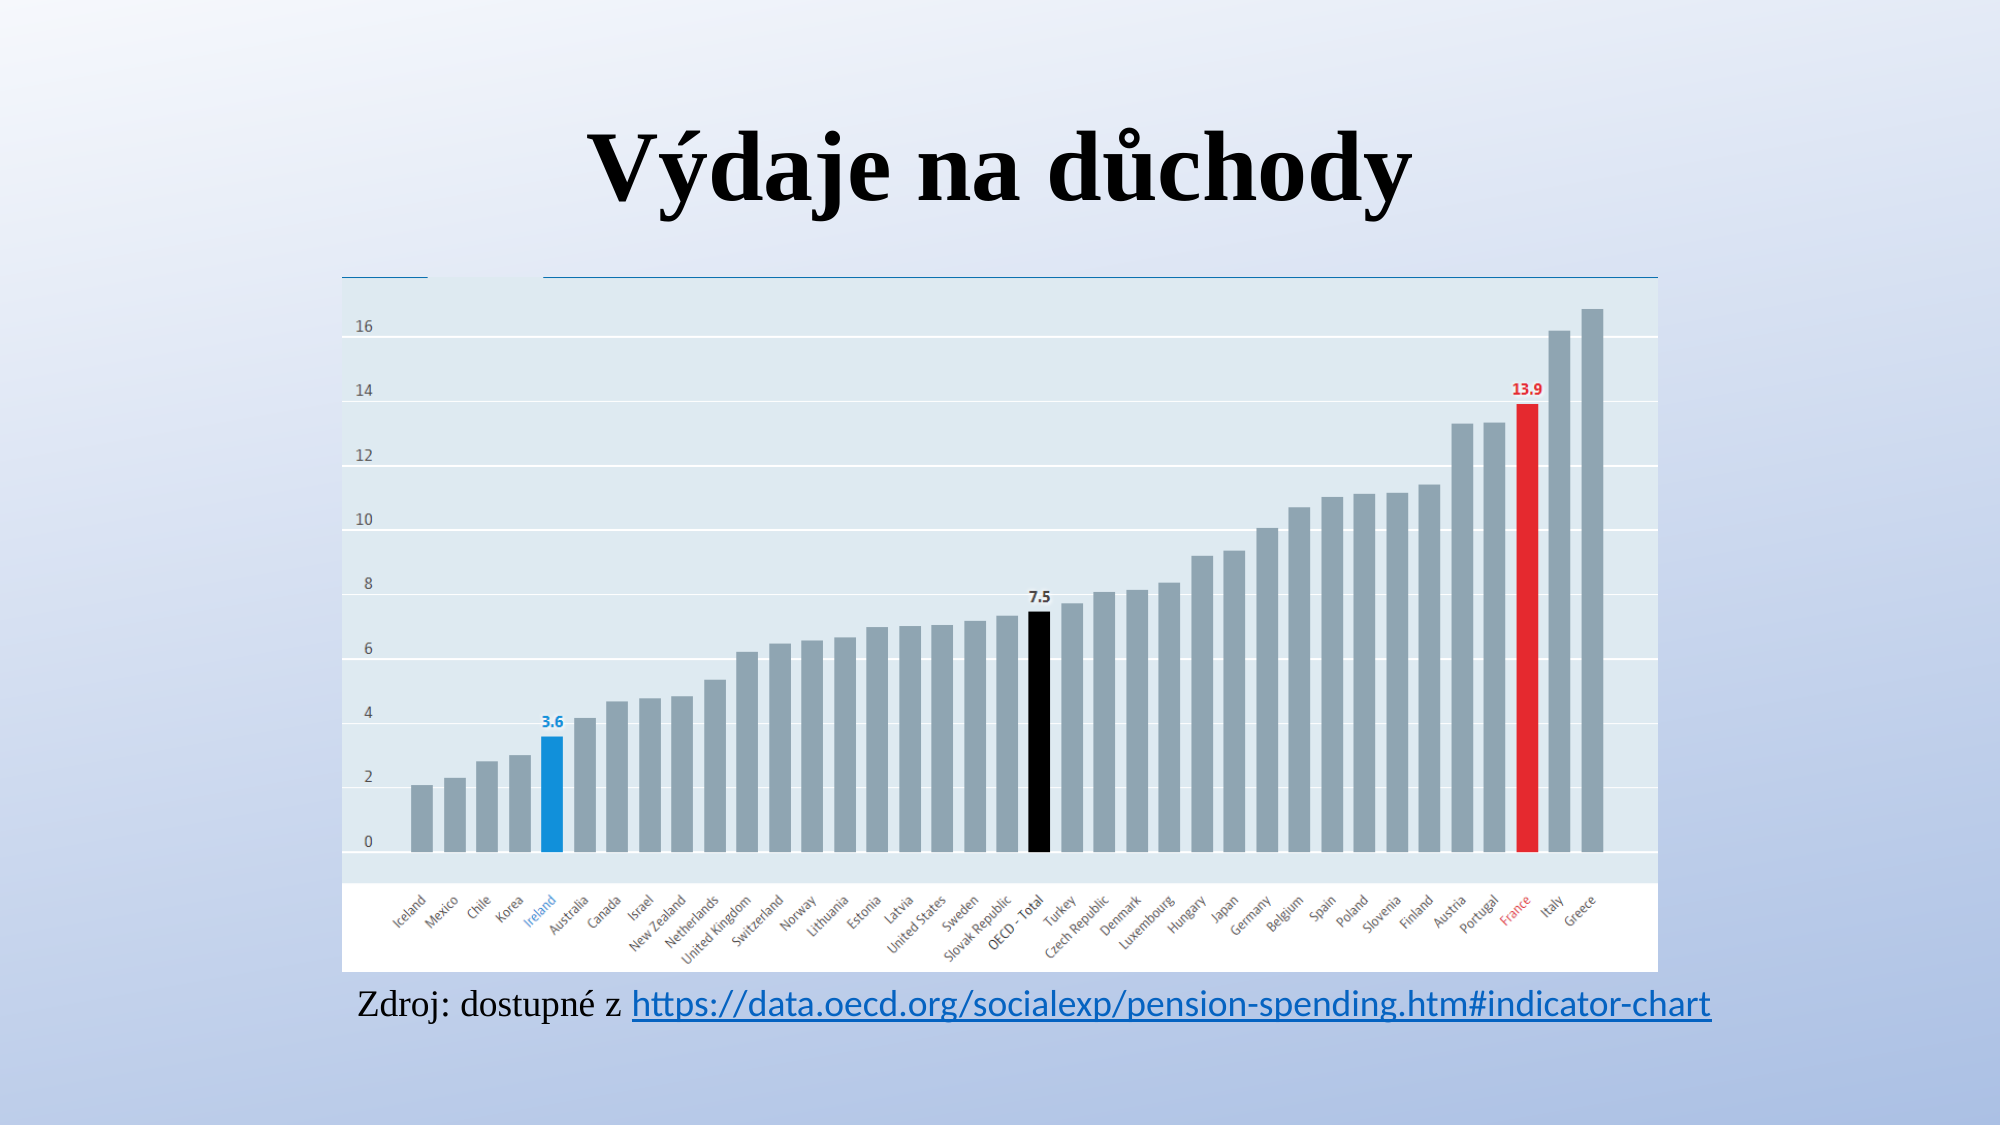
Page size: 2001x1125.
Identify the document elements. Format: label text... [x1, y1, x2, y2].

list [342, 277, 1658, 972]
text_box Zdroj: dostupné z https://data.oecd.org/socialexp/pension-spending.htm#indicator-chart [342, 971, 1730, 1032]
title Výdaje na důchody [137, 59, 1863, 278]
